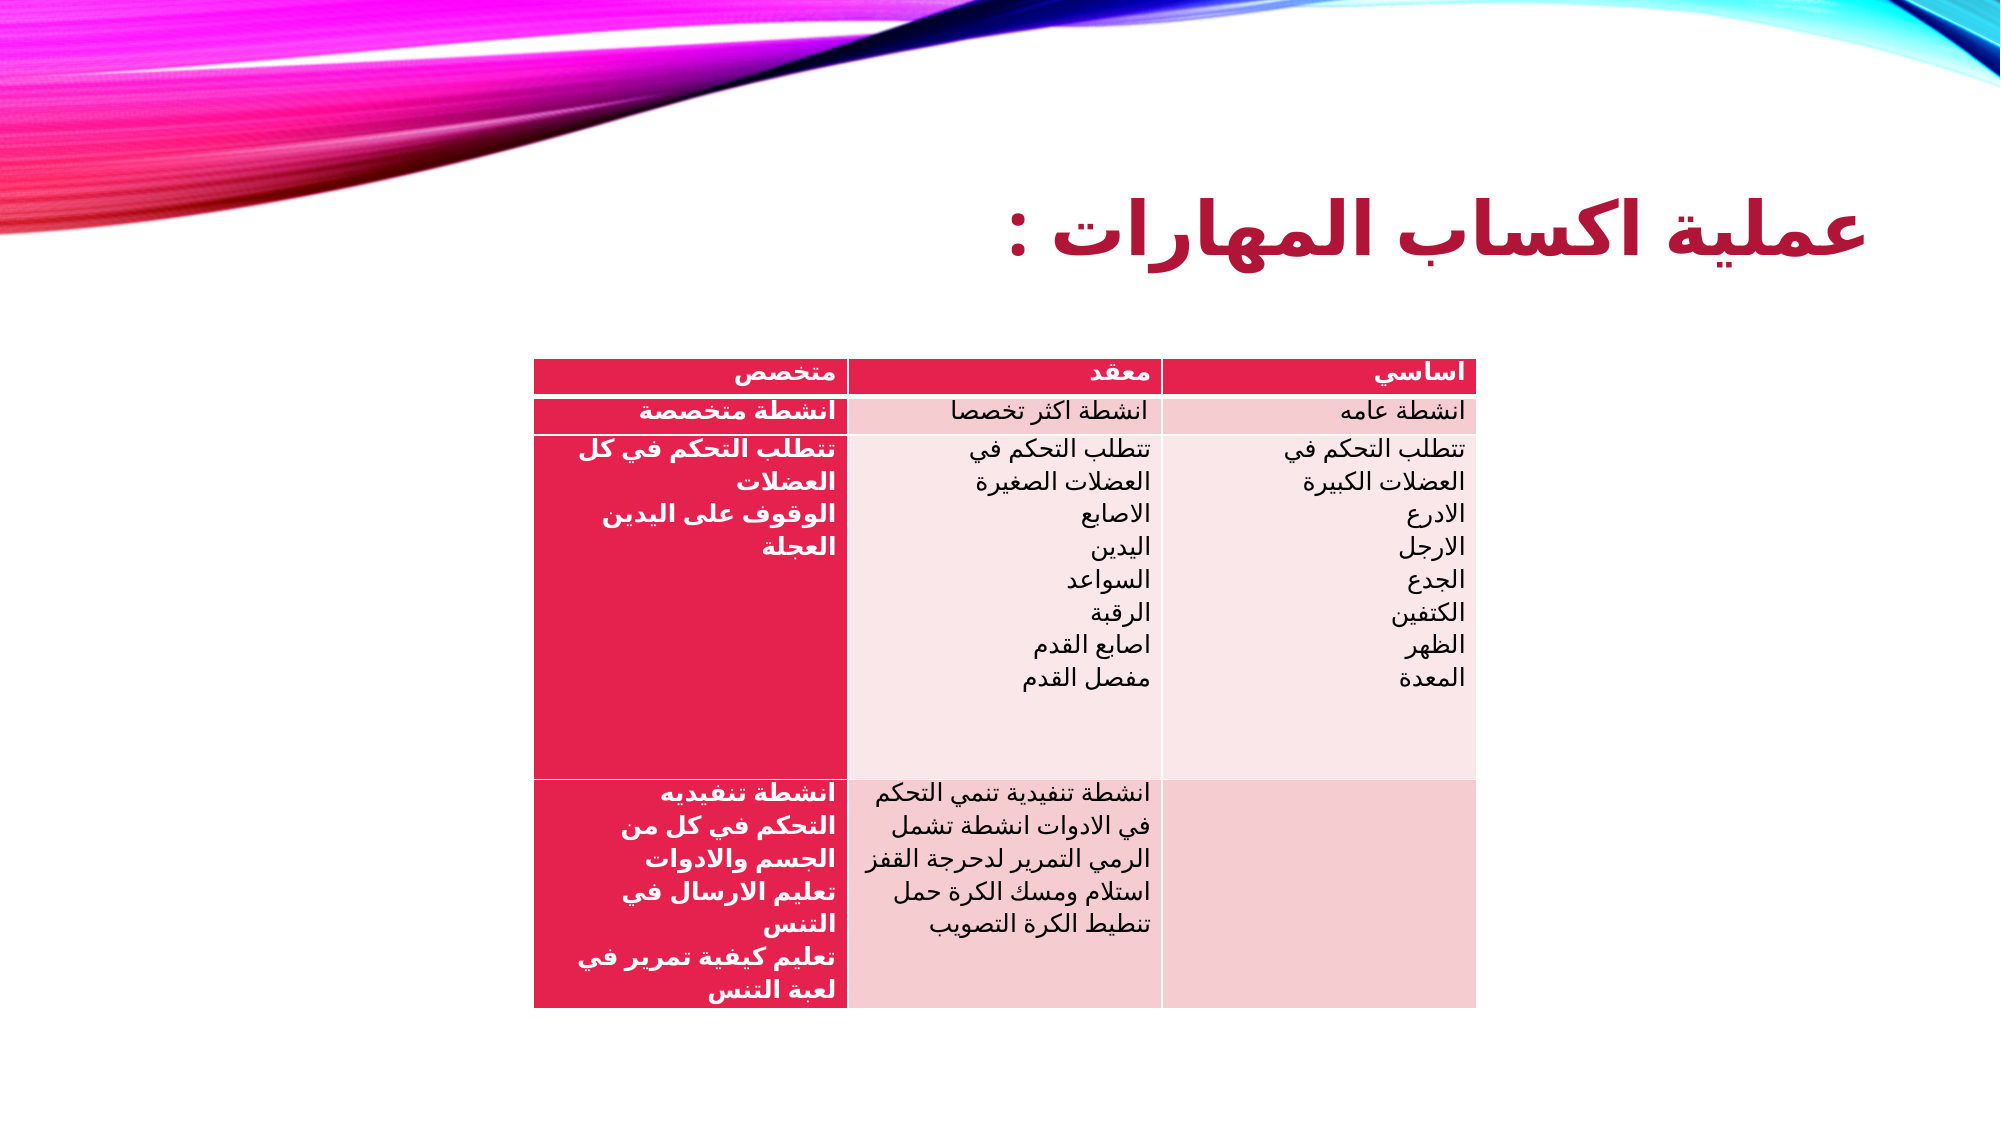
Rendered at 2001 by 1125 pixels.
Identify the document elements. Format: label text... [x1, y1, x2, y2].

table_cell انشطة تنفيديه التحكم في كل من الجسم والادوات تعليم الارسال في التنس تعليم كيفية تمرير في لعبة التنس [534, 780, 847, 1008]
table_cell [1163, 780, 1476, 1008]
table_header معقد [849, 359, 1161, 394]
table_cell تتطلب التحكم في العضلات الصغيرة الاصابع اليدين السواعد الرقبة اصابع القدم مفصل القدم [849, 436, 1161, 779]
picture [0, 0, 2000, 237]
table_cell انشطة متخصصة [534, 399, 847, 434]
table_header متخصص [534, 359, 847, 394]
table_cell انشطة تنفيدية تنمي التحكم في الادوات انشطة تشمل الرمي التمرير لدحرجة القفز استلام ومسك الكرة حمل تنطيط الكرة التصويب [849, 780, 1161, 1008]
table_cell انشطة اكثر تخصصاَ [849, 399, 1161, 434]
picture [1890, 0, 2000, 75]
picture [1910, 0, 2000, 45]
table_header اساسي [1163, 359, 1476, 394]
title عملية اكساب المهارات : [474, 125, 1888, 338]
table_cell انشطة عامه [1163, 399, 1476, 434]
table_cell تتطلب التحكم في العضلات الكبيرة الادرع الارجل الجدع الكتفين الظهر المعدة [1163, 436, 1476, 779]
table_cell تتطلب التحكم في كل العضلات الوقوف على اليدين العجلة [534, 436, 847, 779]
